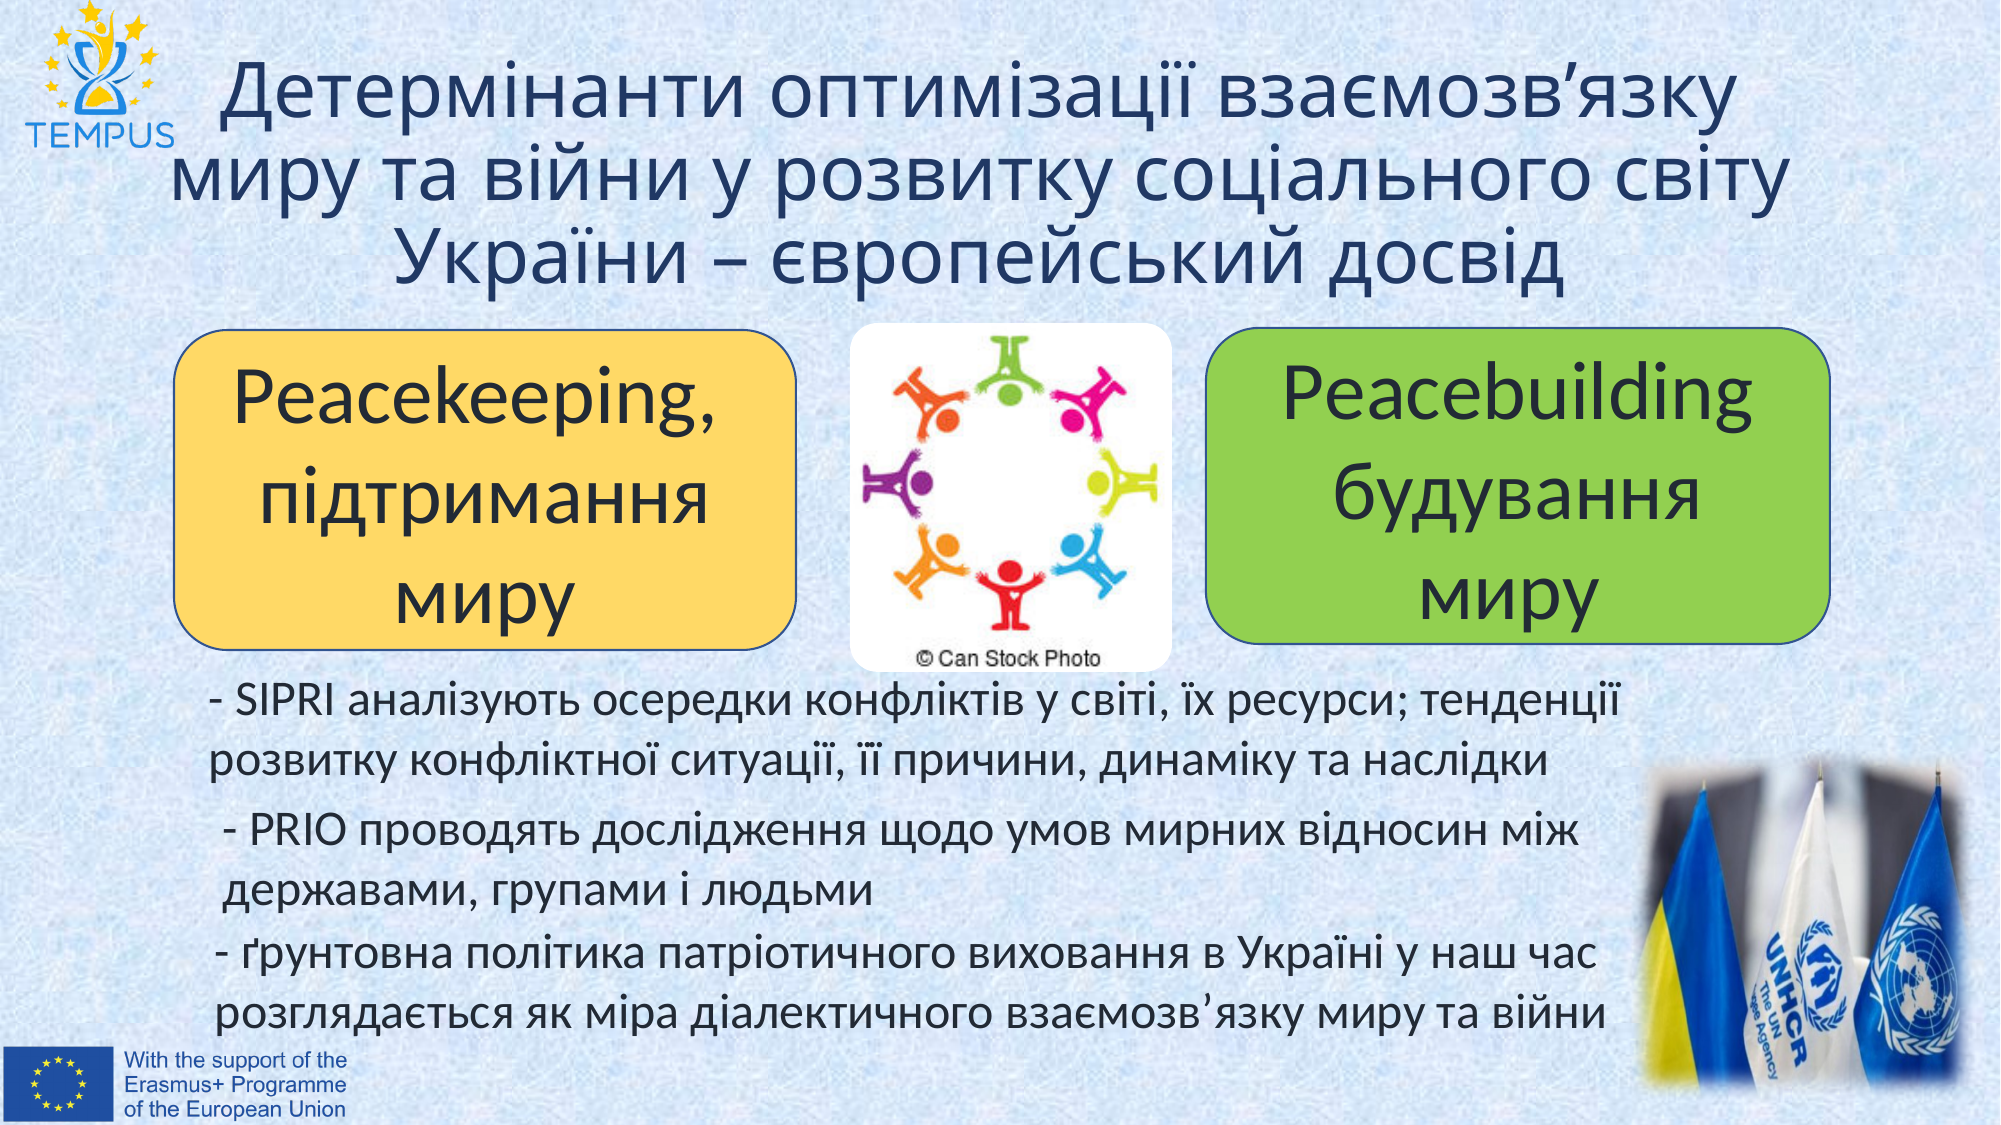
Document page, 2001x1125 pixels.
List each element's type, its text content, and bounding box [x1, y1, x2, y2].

title Детермінанти оптимізації взаємозв’язку миру та війни у розвитку соціального світу України – європейський досвід [117, 41, 1843, 310]
text_box - ґрунтовна політика патріотичного виховання в Україні у наш час розглядається як міра діалектичного взаємозв’язку миру та війни [199, 910, 1629, 1046]
text_box - PRIO проводять дослідження щодо умов мирних відносин між державами, групами і людьми [207, 787, 1629, 910]
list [849, 322, 1172, 672]
text_box Peacebuilding будування миру [1204, 326, 1831, 646]
text_box - SIPRI аналізують осередки конфліктів у світі, їх ресурси; тенденції розвитку конфліктної ситуації, її причини, динаміку та наслідки [193, 657, 1812, 793]
picture [0, 0, 2001, 1125]
text_box Peacekeeping, підтримання миру [172, 328, 798, 652]
